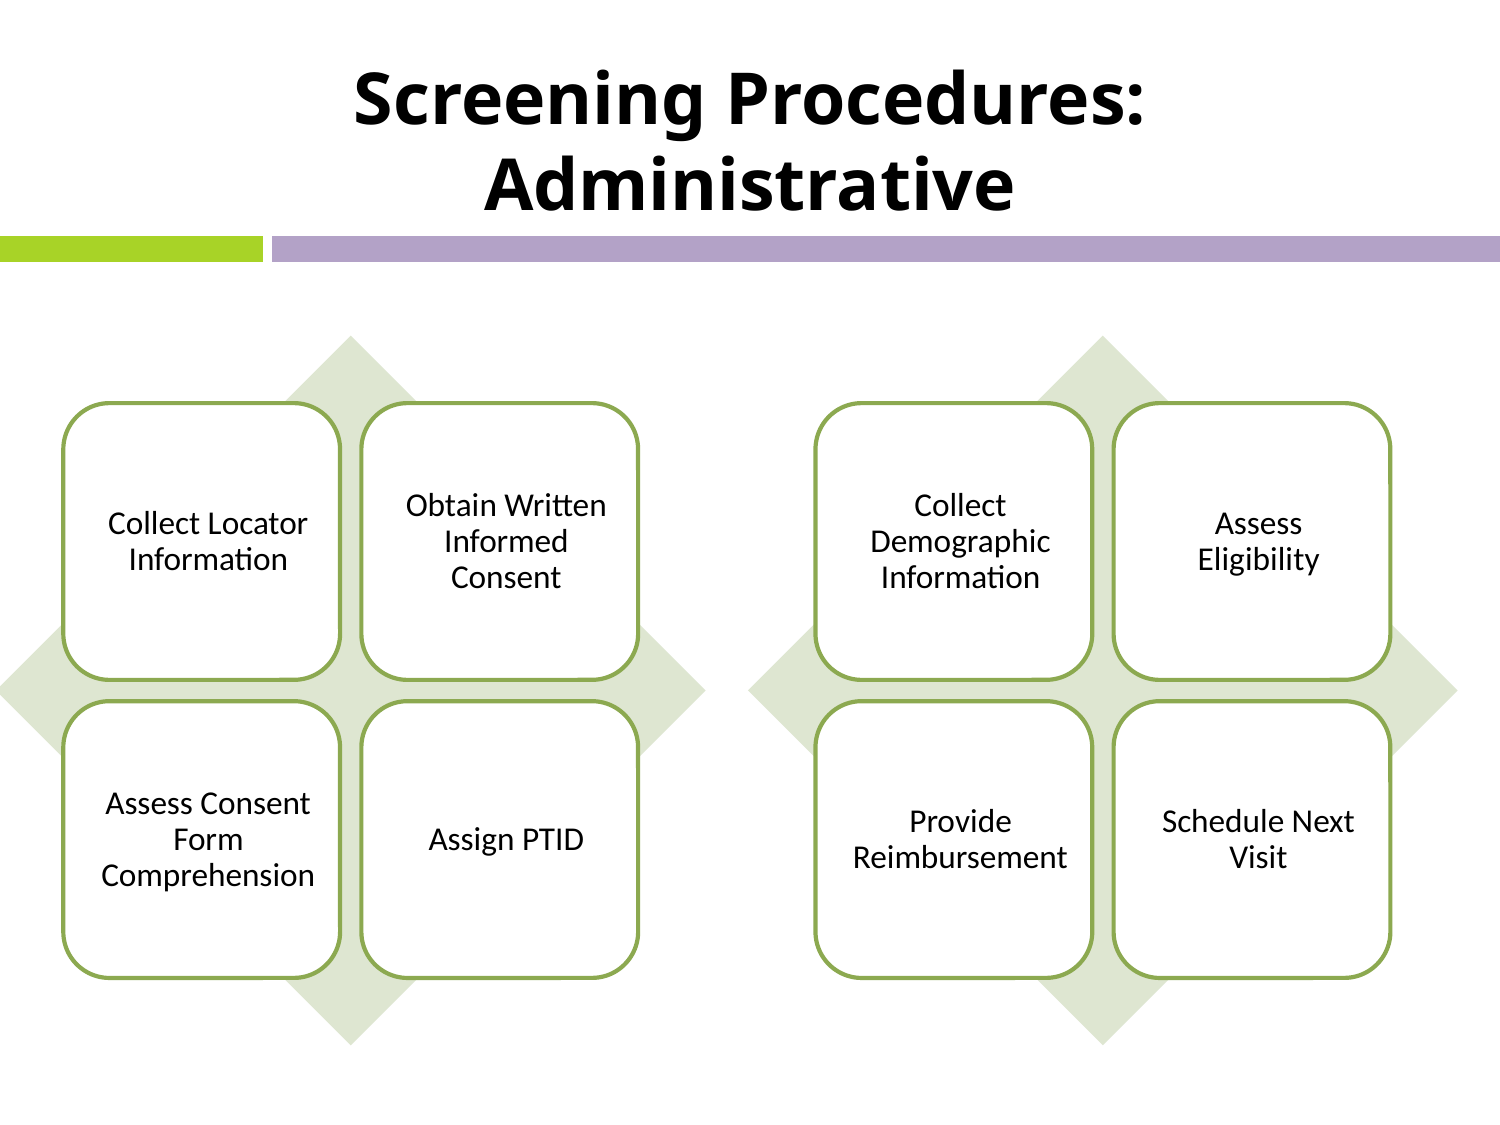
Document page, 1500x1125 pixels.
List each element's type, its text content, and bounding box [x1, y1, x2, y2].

picture [0, 236, 1500, 262]
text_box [582, 335, 1500, 1046]
title Screening Procedures: Administrative [75, 45, 1425, 233]
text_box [0, 335, 581, 1046]
